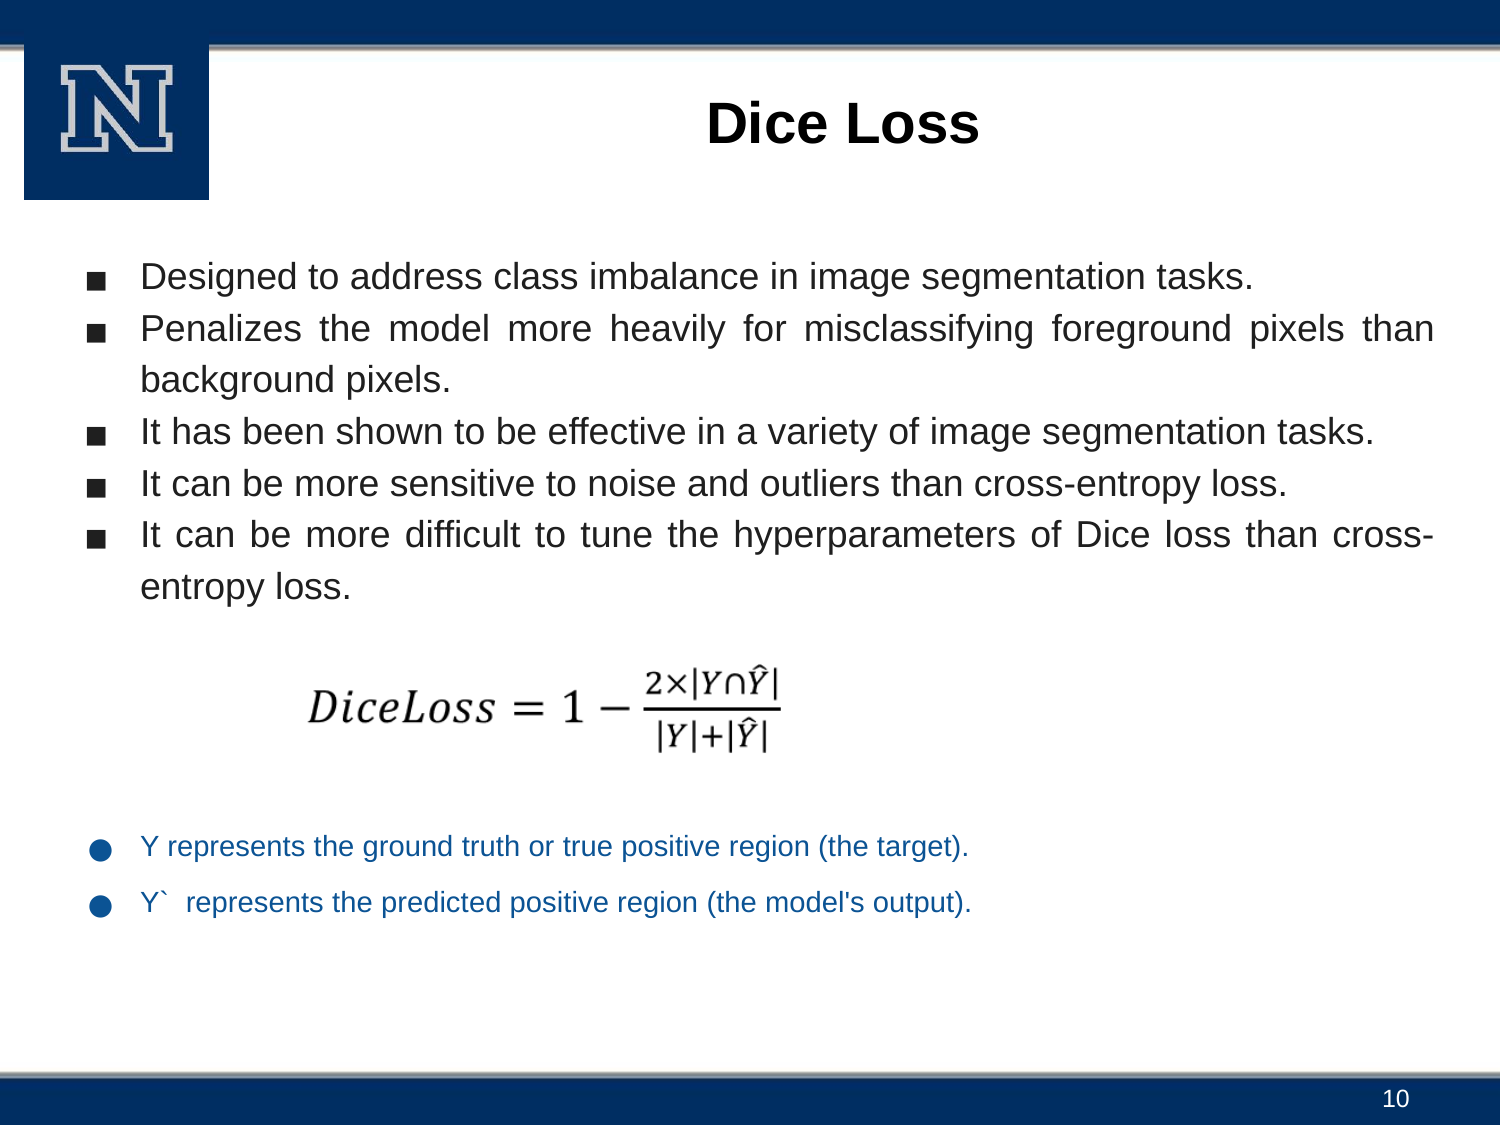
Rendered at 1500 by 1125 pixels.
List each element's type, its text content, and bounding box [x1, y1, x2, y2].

list Designed to address class imbalance in image segmentation tasks. Penalizes the model more heavily for misclassifying foreground pixels than background pixels. It has been shown to be effective in a variety of image segmentation tasks. It can be more sensitive to noise and outliers than cross-entropy loss. It can be more difficult to tune the hyperparameters of Dice loss than cross-entropy loss. Y represents the ground truth or true positive region (the target). Y` represents the predicted positive region (the model's output). [50, 237, 1450, 1063]
picture [0, 1062, 1500, 1125]
slide_number ‹#› [1074, 1074, 1425, 1119]
picture [301, 655, 799, 769]
picture [0, 0, 1500, 200]
title Dice Loss [237, 62, 1450, 188]
